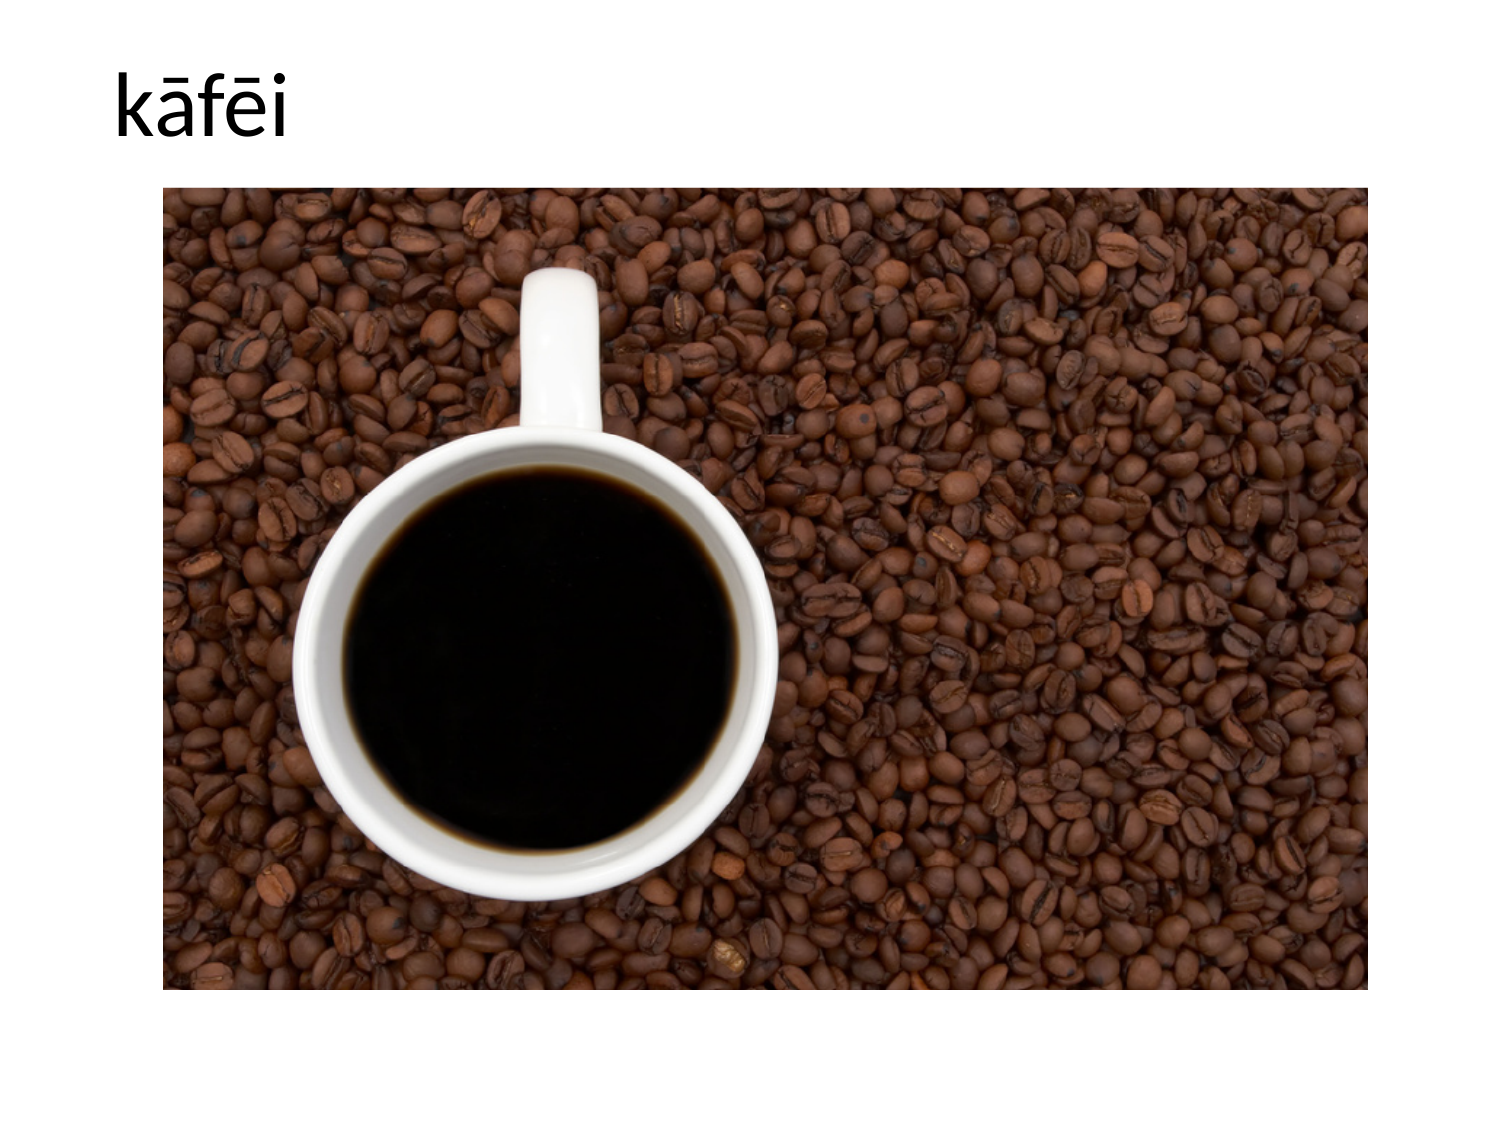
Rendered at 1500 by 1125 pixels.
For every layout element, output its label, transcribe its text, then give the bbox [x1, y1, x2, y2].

text_box kāfēi [90, 37, 306, 163]
picture [164, 0, 1367, 1125]
